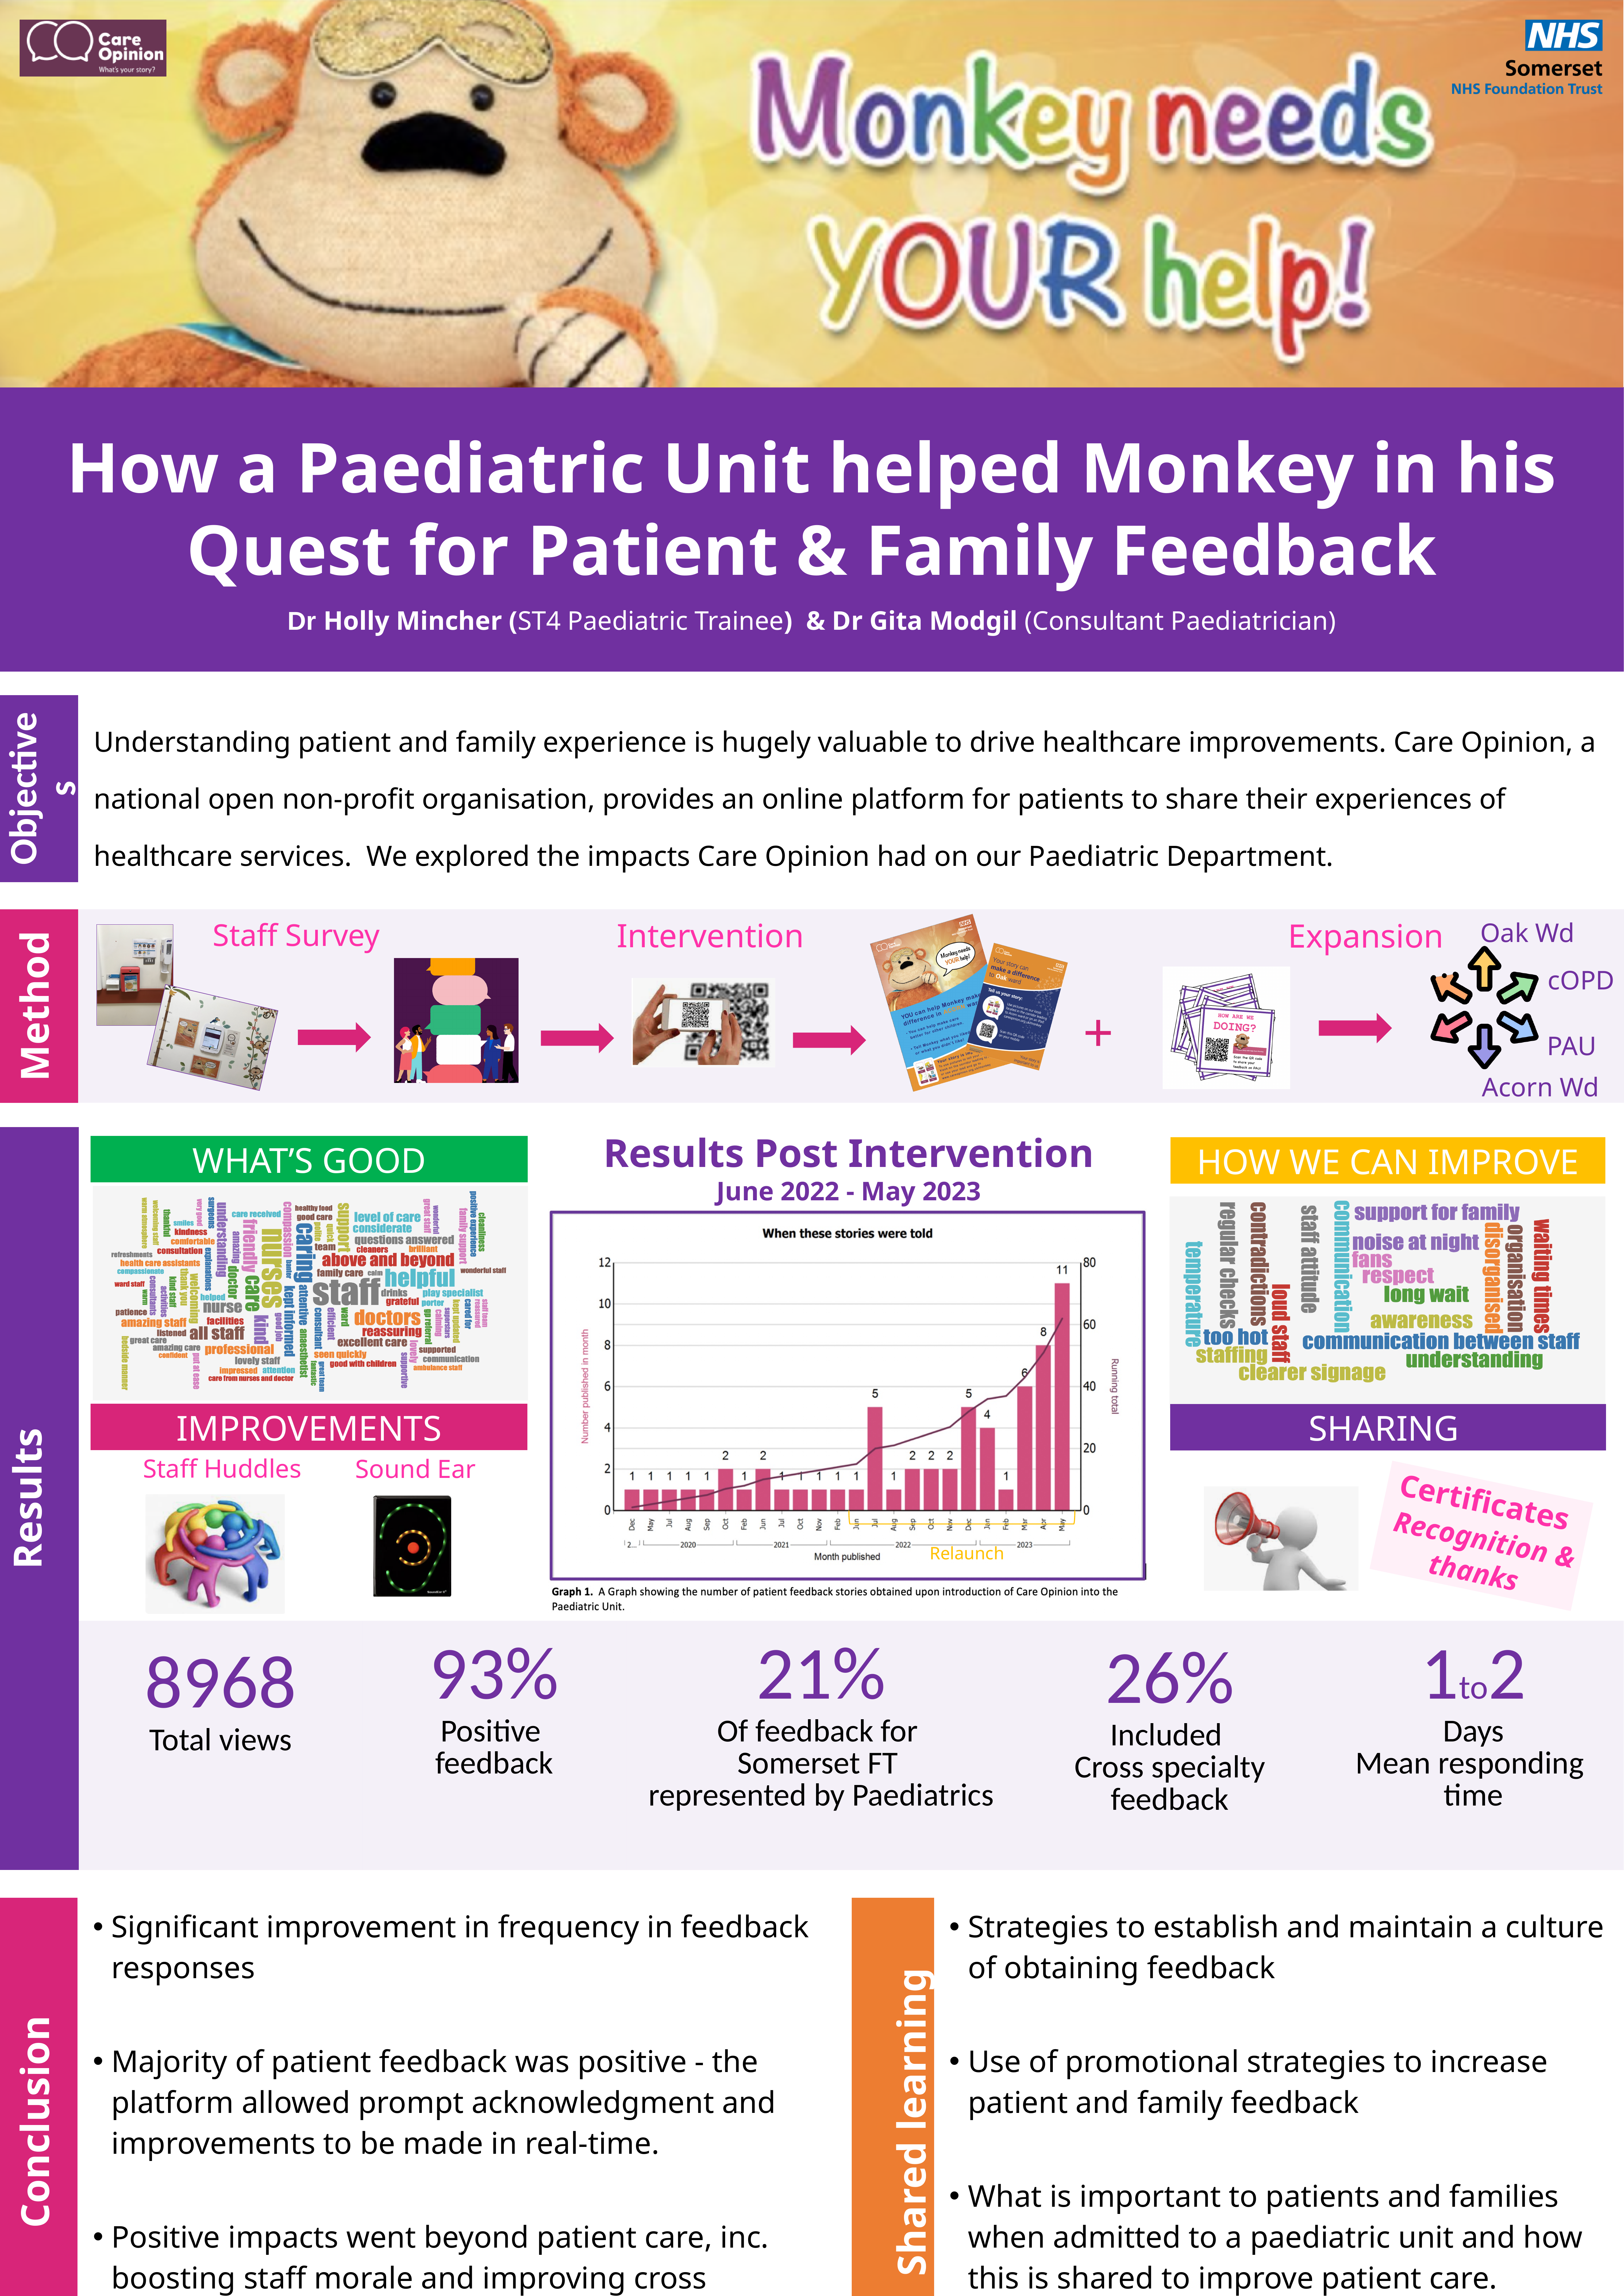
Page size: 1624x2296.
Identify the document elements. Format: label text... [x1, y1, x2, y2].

table_cell 8968 Total views [79, 1621, 363, 1870]
picture [145, 1494, 285, 1614]
text_box Staff Survey [192, 913, 401, 955]
picture [1055, 959, 1068, 1011]
picture [373, 1496, 451, 1597]
text_box Acorn Wd [1425, 1068, 1624, 1104]
table_header Significant improvement in frequency in feedback responses Majority of patient feedback was positive - the platform allowed prompt acknowledgment and improvements to be made in real-time. Positive impacts went beyond patient care, inc. boosting staff morale and improving cross speciality working relationships. [77, 1898, 852, 2296]
text_box IMPROVEMENTS [91, 1404, 527, 1450]
table_header Objectives [0, 695, 78, 882]
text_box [91, 1136, 528, 1400]
table_header Conclusion [0, 1898, 77, 2296]
table_header Results [0, 1127, 79, 1870]
text_box [793, 1024, 867, 1056]
picture [1423, 946, 1546, 1069]
table_cell 1to2 Days Mean responding time [1323, 1621, 1624, 1870]
text_box [298, 1021, 372, 1054]
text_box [1170, 1137, 1605, 1408]
picture [870, 938, 889, 1009]
text_box Sound Ear [313, 1450, 518, 1486]
text_box Expansion [1250, 913, 1481, 957]
picture [84, 925, 278, 1090]
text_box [889, 925, 1055, 1080]
picture [1163, 967, 1290, 1089]
text_box [1318, 1012, 1393, 1044]
picture [394, 958, 519, 1083]
table_header Methods [0, 909, 78, 1103]
text_box SHARING [1170, 1404, 1606, 1450]
table_header [79, 1127, 1624, 1621]
text_box How a Paediatric Unit helped Monkey in his Quest for Patient & Family Feedback Dr Holly Mincher (ST4 Paediatric Trainee) & Dr Gita Modgil (Consultant Paediatrician) [0, 387, 1624, 672]
picture [934, 914, 976, 925]
table_cell 26% Included Cross specialty feedback [1017, 1621, 1323, 1870]
picture [1204, 1486, 1359, 1592]
picture [632, 978, 775, 1067]
text_box + [1078, 996, 1138, 1065]
picture [910, 1080, 952, 1091]
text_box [548, 1208, 1147, 1614]
table_cell 93% Positive feedback [363, 1621, 626, 1870]
table_header Strategies to establish and maintain a culture of obtaining feedback Use of promotional strategies to increase patient and family feedback What is important to patients and families when admitted to a paediatric unit and how this is shared to improve patient care. [934, 1898, 1624, 2296]
table_cell 21% Of feedback for Somerset FT represented by Paediatrics [626, 1621, 1017, 1870]
text_box [540, 1022, 615, 1054]
text_box Oak Wd [1412, 914, 1624, 950]
picture [0, 0, 1623, 387]
text_box Intervention [595, 913, 826, 956]
text_box cOPD [1546, 961, 1624, 997]
text_box Staff Huddles [93, 1450, 351, 1485]
table_header Understanding patient and family experience is hugely valuable to drive healthcare improvements. Care Opinion, a national open non-profit organisation, provides an online platform for patients to share their experiences of healthcare services. We explored the impacts Care Opinion had on our Paediatric Department. [78, 695, 1623, 882]
text_box PAU [1546, 1027, 1624, 1063]
text_box Certificates Recognition & thanks [1369, 1461, 1594, 1611]
table_header [78, 909, 1624, 1103]
text_box Results Post Intervention June 2022 - May 2023 [542, 1126, 1156, 1208]
table_header Shared learning [852, 1898, 934, 2296]
